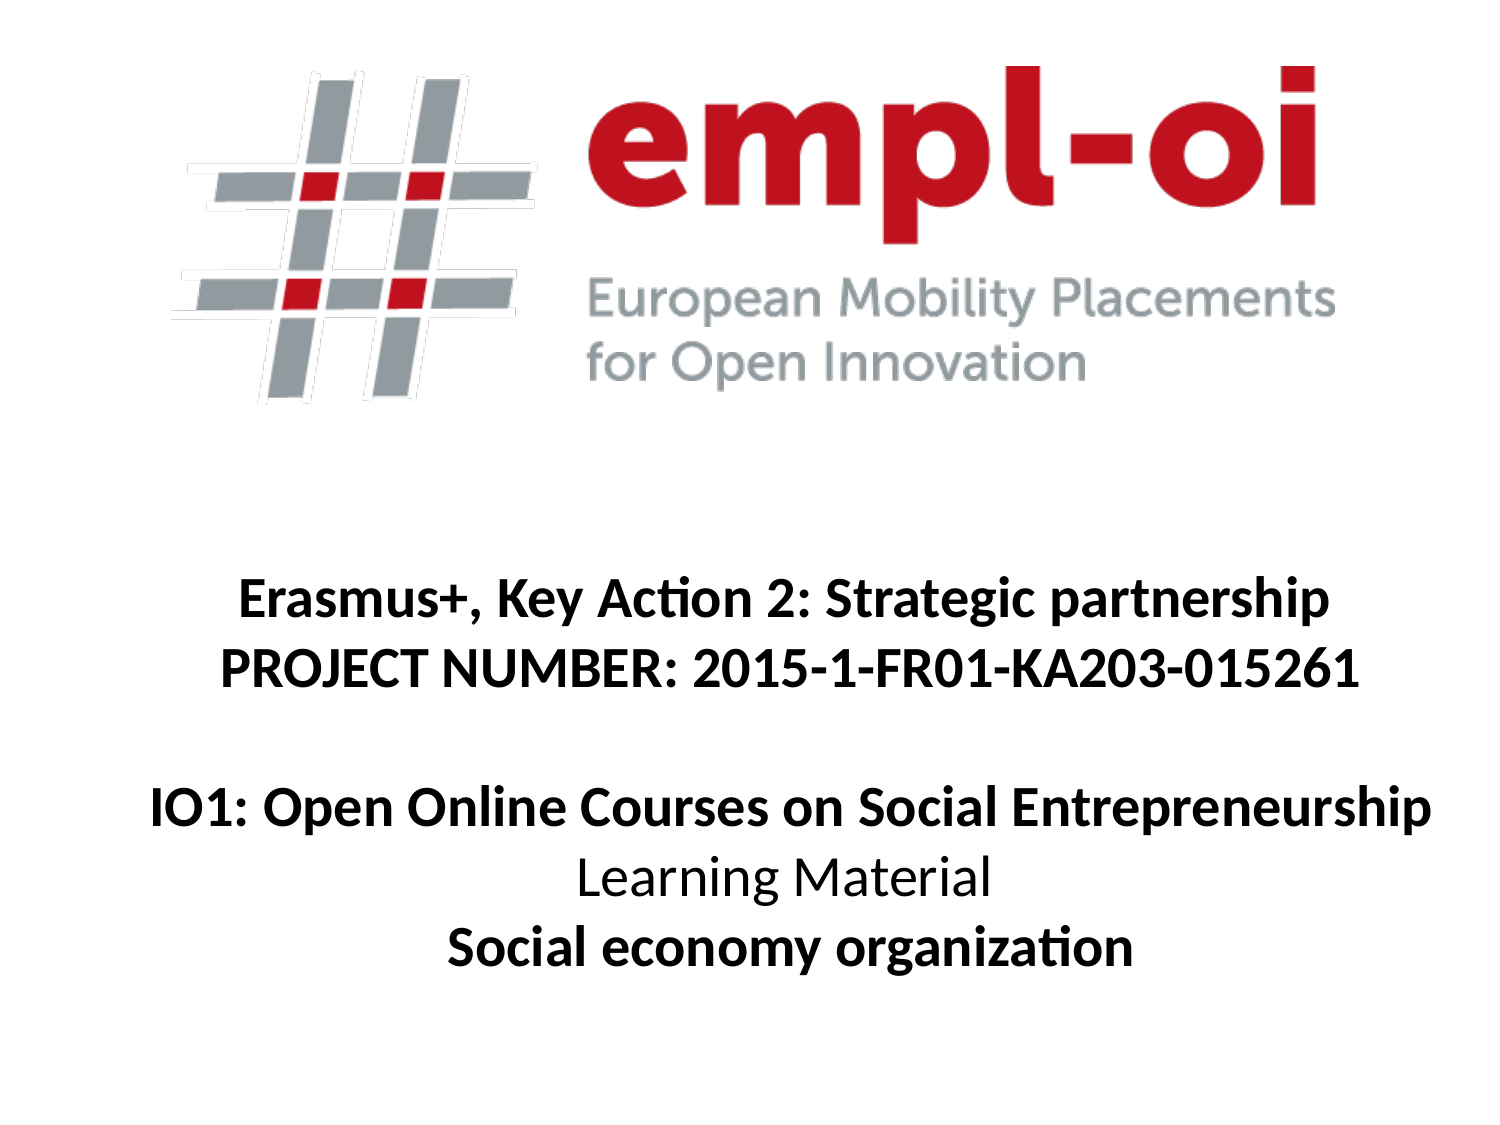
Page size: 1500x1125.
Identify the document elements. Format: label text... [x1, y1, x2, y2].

title Erasmus+, Key Action 2: Strategic partnership PROJECT NUMBER: 2015-1-FR01-KA203-015261 IO1: Open Online Courses on Social Entrepreneurship Learning Material Social economy organization [41, 479, 1500, 1058]
picture [170, 66, 1335, 405]
